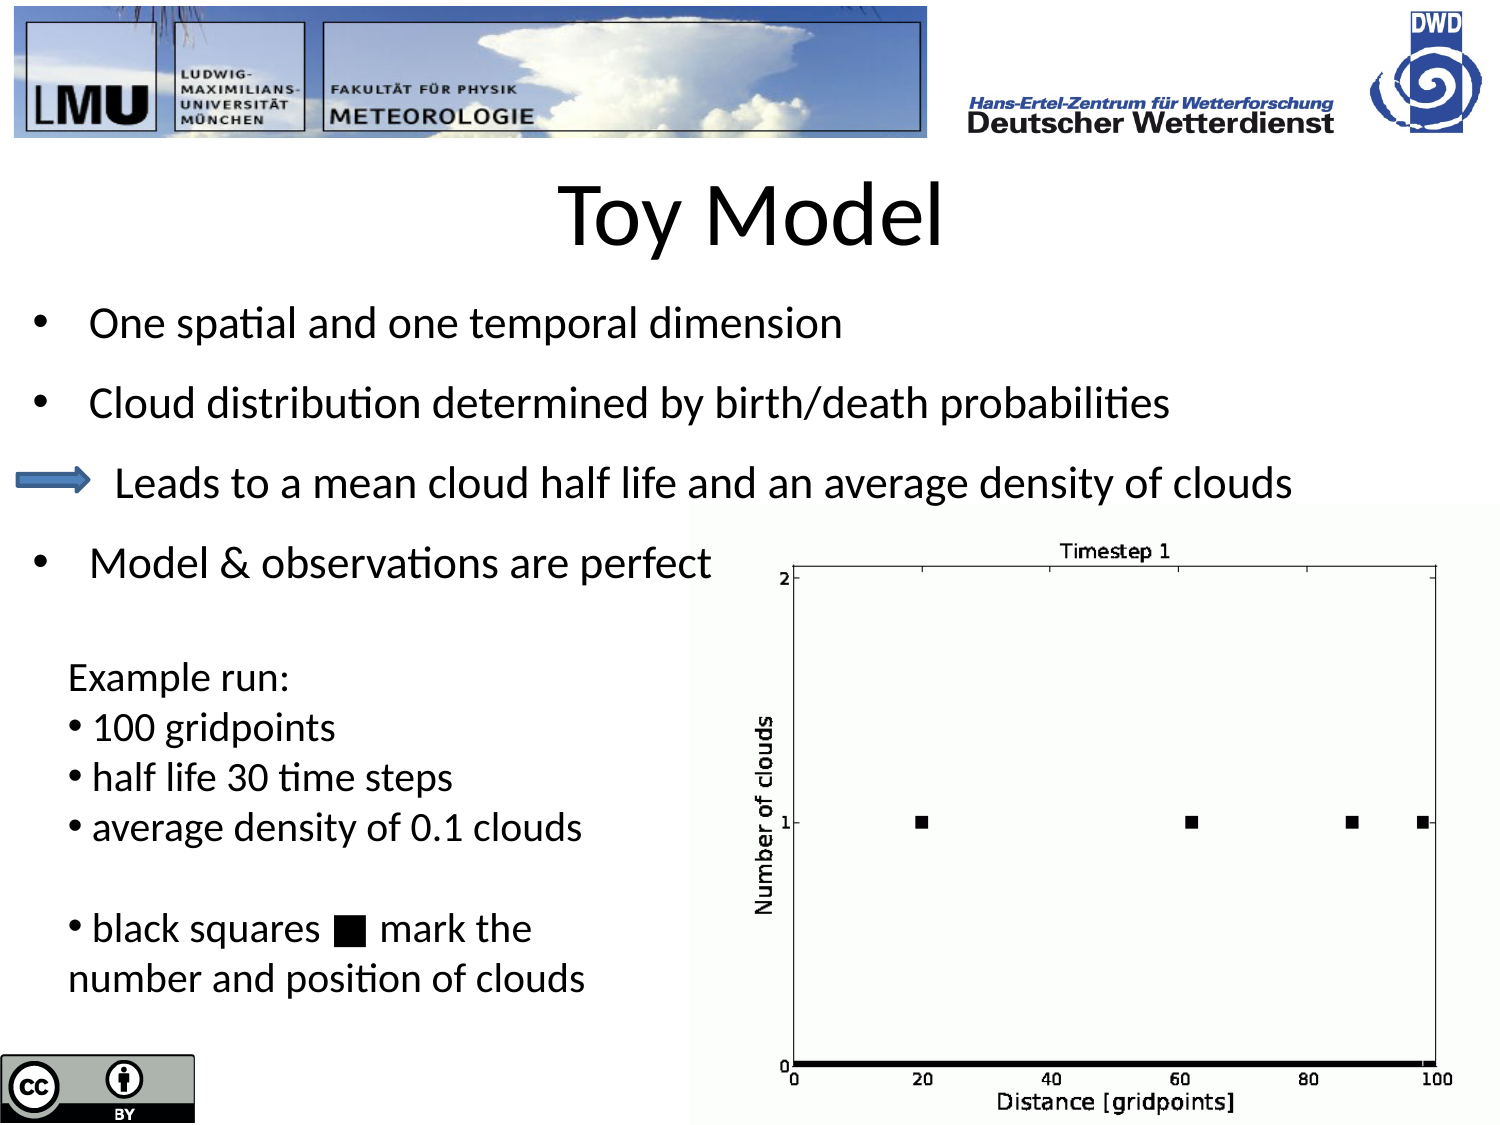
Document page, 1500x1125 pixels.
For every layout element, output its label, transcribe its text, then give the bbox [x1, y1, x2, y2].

picture [0, 1054, 195, 1123]
title Toy Model [76, 115, 1427, 285]
picture [950, 0, 1500, 149]
picture [688, 504, 1500, 1125]
picture [13, 6, 928, 138]
text_box [15, 466, 91, 494]
text_box Example run: 100 gridpoints half life 30 time steps average density of 0.1 clouds black squares ■ mark the number and position of clouds [53, 642, 632, 1008]
list One spatial and one temporal dimension Cloud distribution determined by birth/death probabilities Leads to a mean cloud half life and an average density of clouds Model & observations are perfect [17, 285, 1459, 622]
